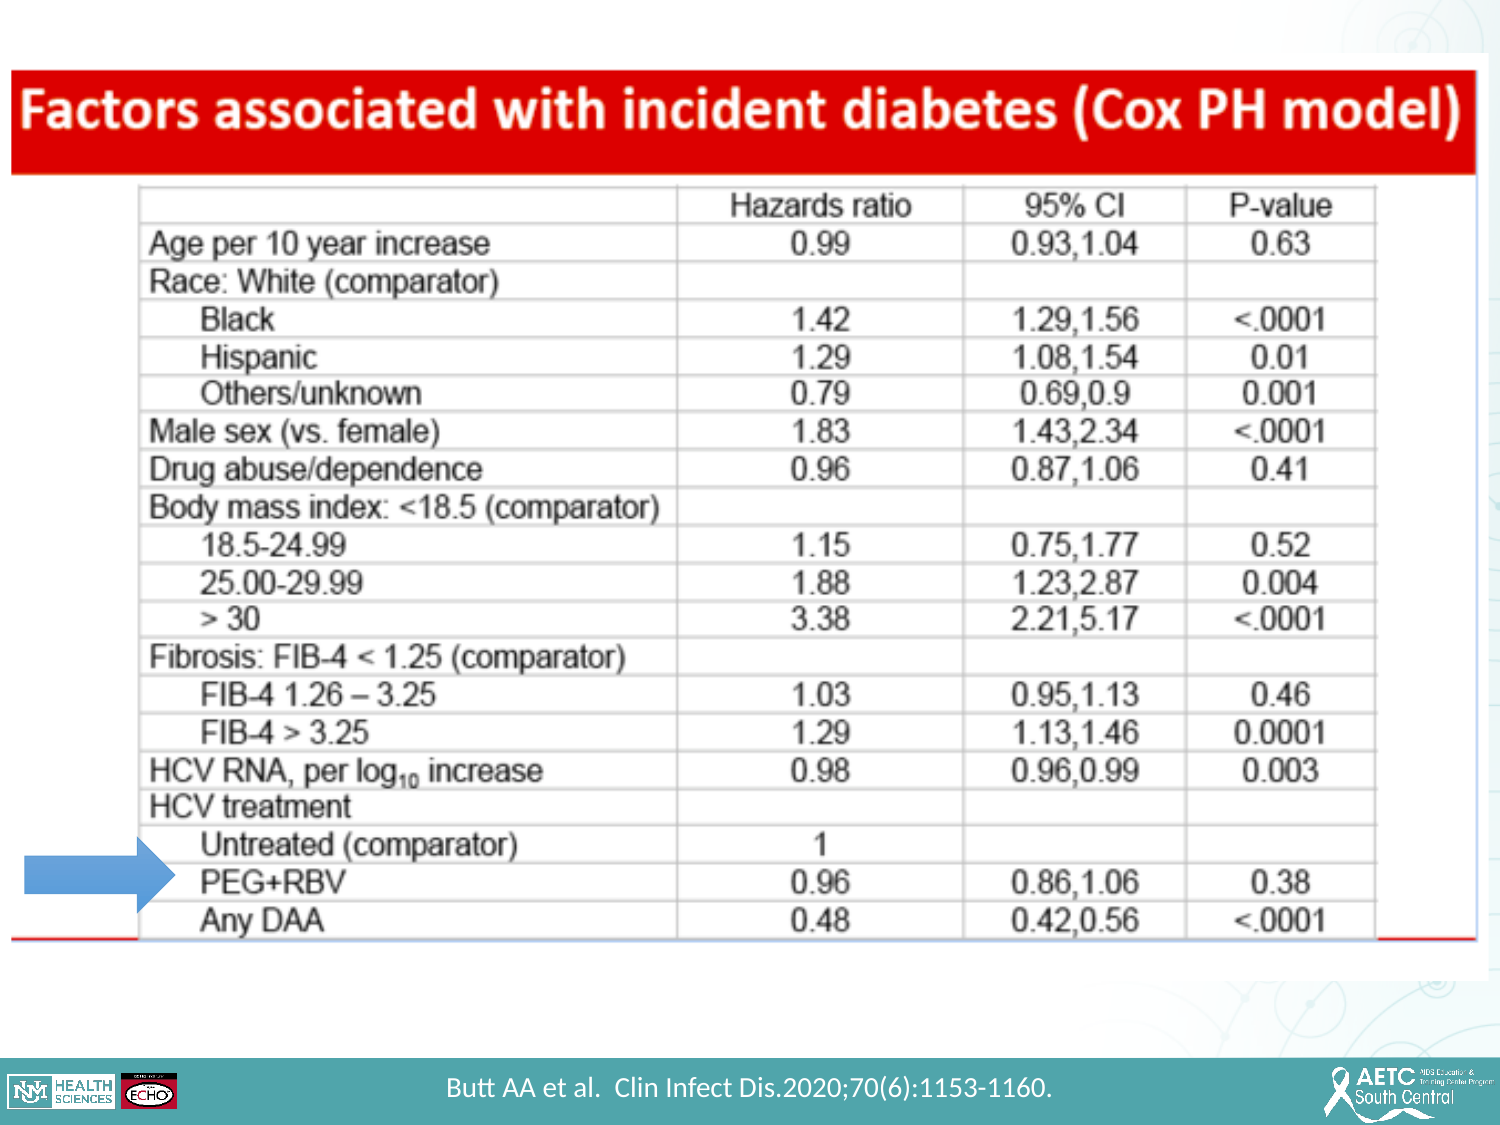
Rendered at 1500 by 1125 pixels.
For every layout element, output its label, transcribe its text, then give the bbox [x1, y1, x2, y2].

picture [0, 1067, 62, 1116]
text_box Butt AA et al. Clin Infect Dis.2020;70(6):1153-1160. [62, 1064, 1438, 1125]
picture [1438, 1065, 1495, 1124]
picture [0, 0, 1500, 1058]
